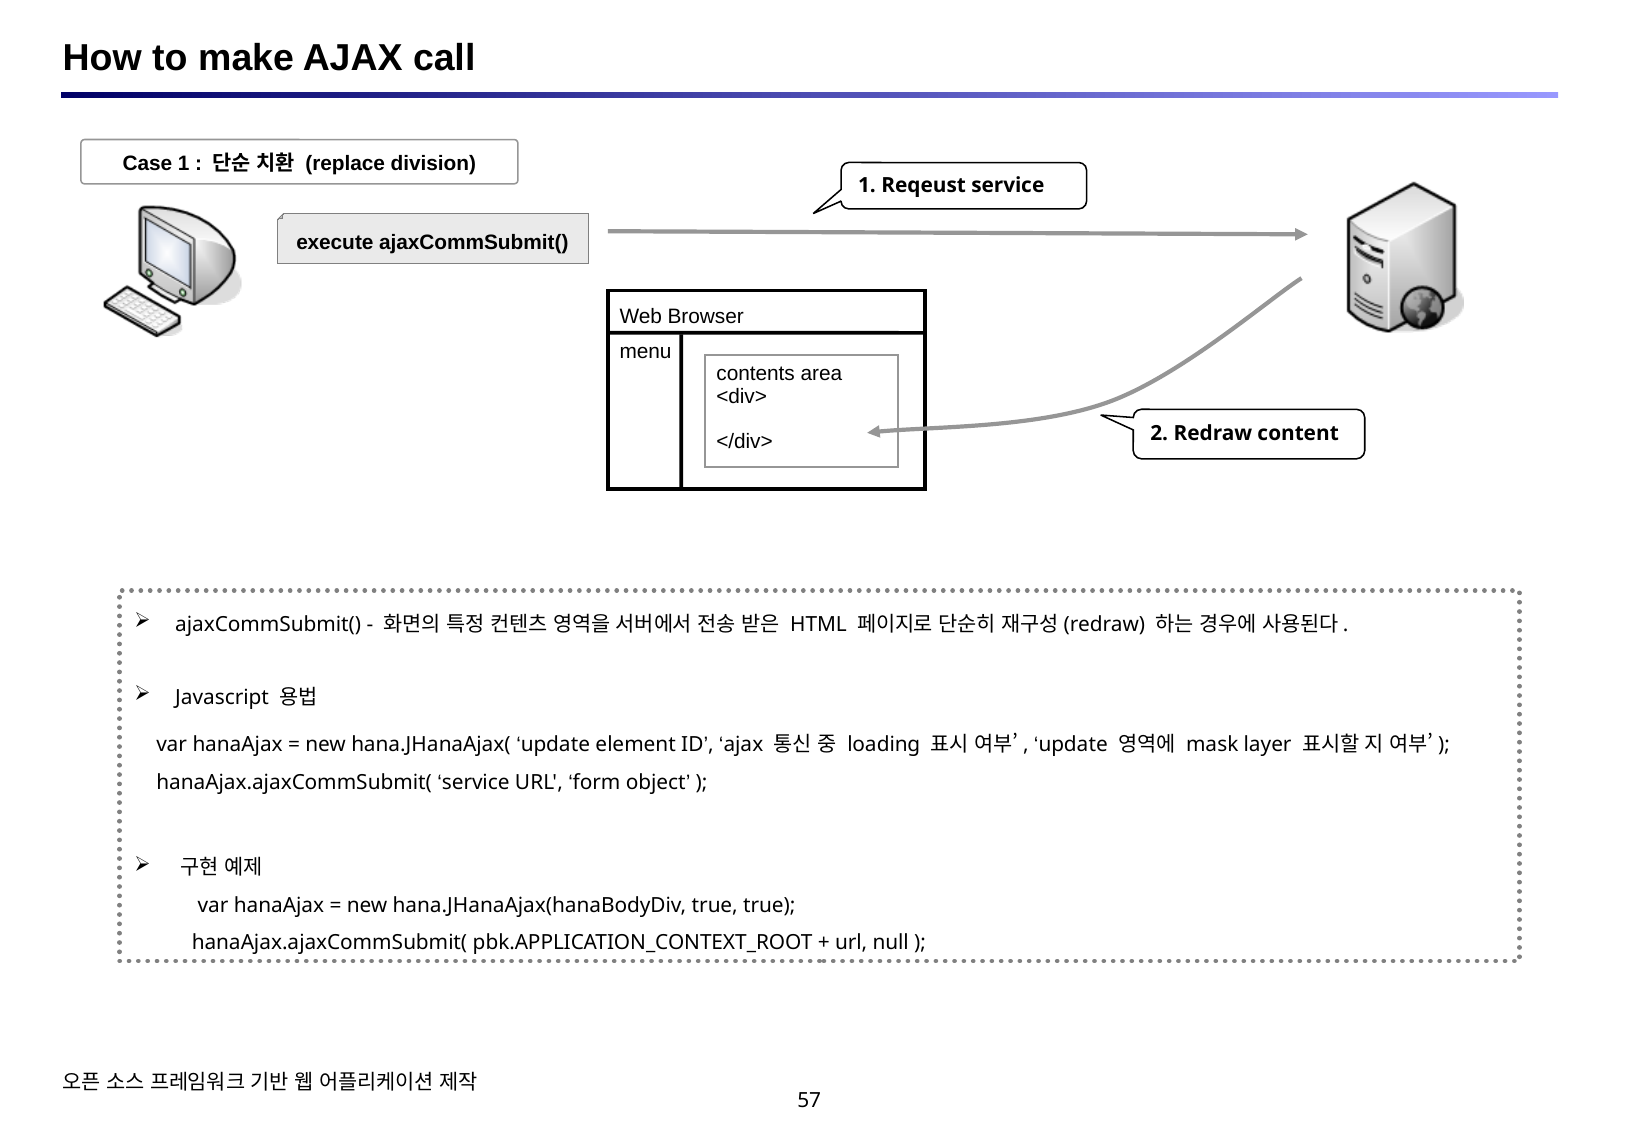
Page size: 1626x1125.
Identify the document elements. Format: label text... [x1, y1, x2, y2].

title How to make AJAX call [62, 32, 1560, 79]
text_box execute ajaxCommSubmit() [277, 213, 589, 264]
text_box Case 1 : 단순 치환 (replace division) [80, 139, 518, 184]
text_box [607, 228, 1308, 241]
picture [100, 202, 244, 341]
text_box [607, 290, 926, 490]
text_box 2. Redraw content [1100, 409, 1365, 459]
text_box [929, 278, 1302, 429]
picture [1343, 178, 1467, 336]
text_box ajaxCommSubmit() - 화면의 특정 컨텐츠 영역을 서버에서 전송 받은 HTML 페이지로 단순히 재구성(redraw) 하는 경우에 사용된다. Javascript 용법 var hanaAjax = new hana.JHanaAjax( ‘update element ID’, ‘ajax 통신 중 loading 표시 여부’, ‘update 영역에 mask layer 표시할 지 여부’); hanaAjax.ajaxCommSubmit( ‘service URL', ‘form object’ ); 구현 예제 var hanaAjax = new hana.JHanaAjax(hanaBodyDiv, true, true); hanaAjax.ajaxCommSubmit( pbk.APPLICATION_CONTEXT_ROOT + url, null ); [119, 590, 1520, 962]
text_box 1. Reqeust service [813, 162, 1087, 214]
